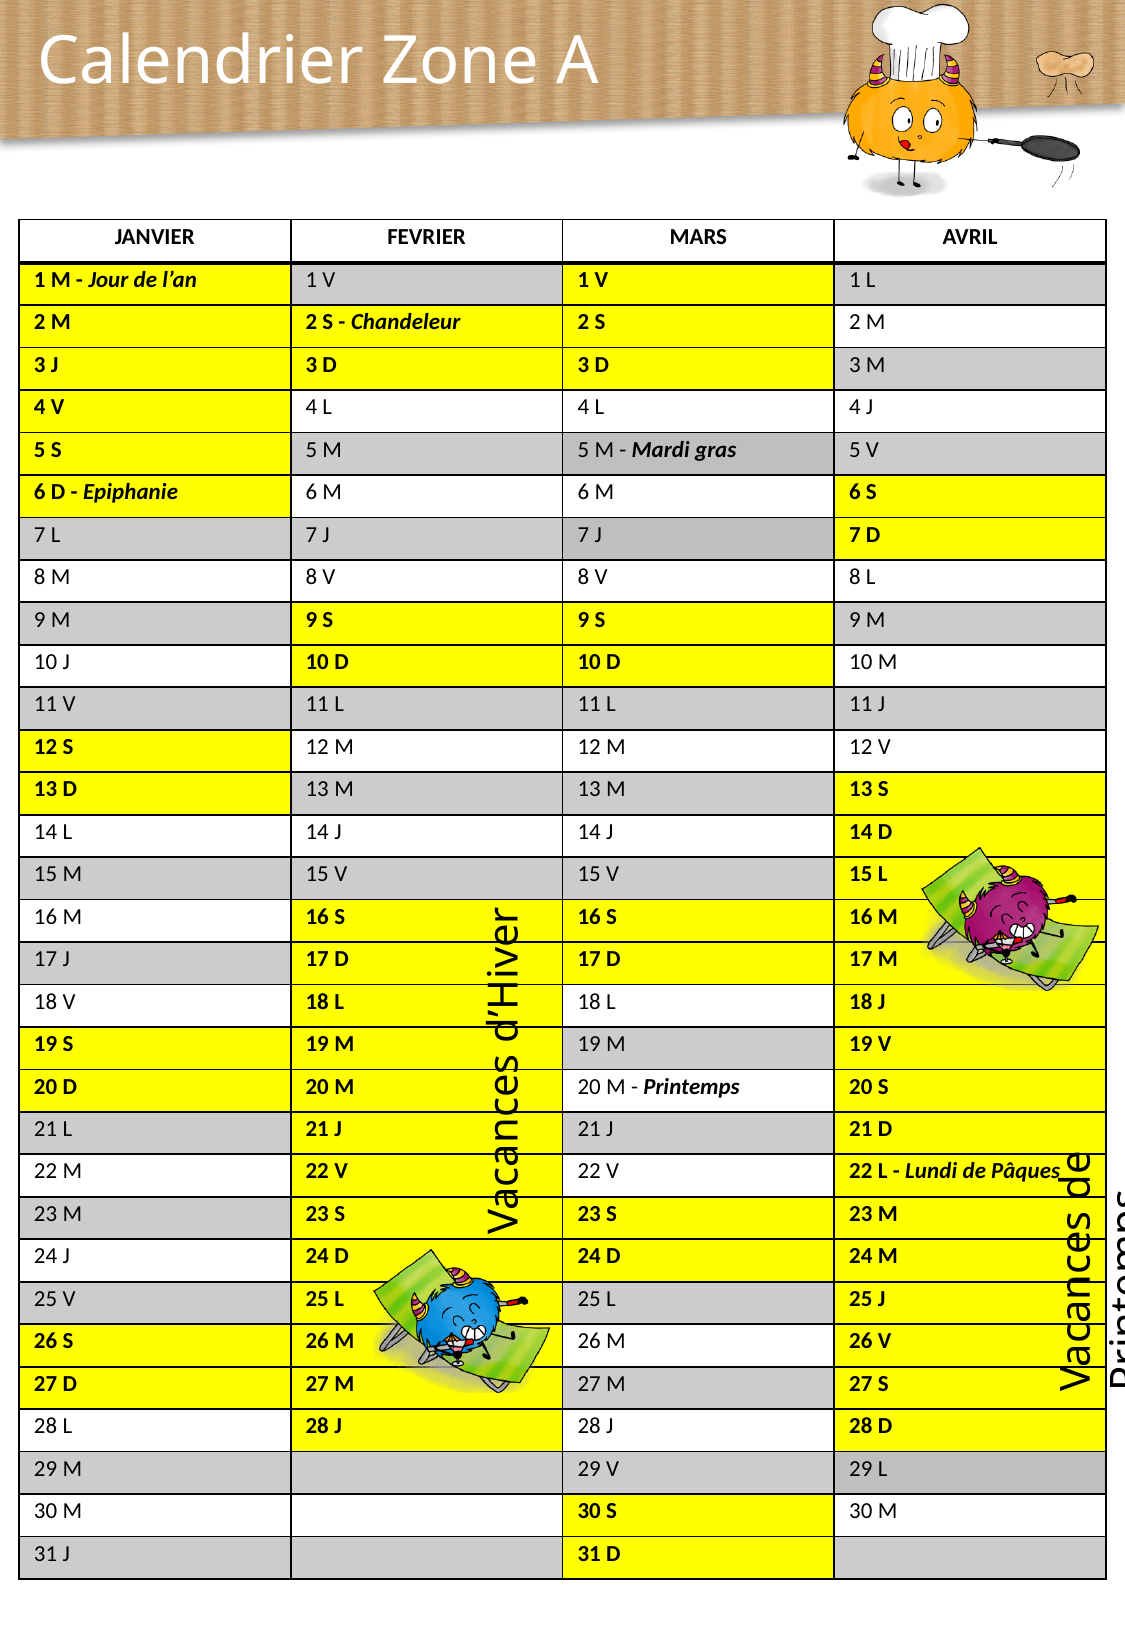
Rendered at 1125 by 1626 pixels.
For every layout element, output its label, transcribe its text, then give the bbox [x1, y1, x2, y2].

table_cell 25 V [20, 1283, 290, 1323]
table_cell 17 D [563, 943, 833, 984]
table_cell 7 D [835, 518, 1105, 559]
table_cell 11 J [835, 688, 1105, 729]
table_cell 23 M [835, 1198, 1040, 1238]
table_cell 25 J [835, 1283, 1040, 1323]
picture [373, 1249, 550, 1393]
table_cell 22 M [20, 1155, 290, 1196]
table_cell 3 D [292, 348, 562, 389]
table_cell 26 S [20, 1325, 290, 1366]
table_cell 20 M [292, 1070, 468, 1111]
table_cell 14 L [20, 816, 290, 856]
table_cell 4 J [835, 391, 1105, 432]
table_cell 6 D - Epiphanie [20, 476, 290, 517]
table_cell 2 S - Chandeleur [292, 306, 562, 347]
table_cell 22 V [550, 1155, 562, 1196]
table_cell 2 S [563, 306, 833, 347]
table_cell 24 D [550, 1240, 562, 1281]
table_cell 27 M [292, 1368, 562, 1408]
table_cell 16 S [292, 900, 468, 941]
table_cell 4 L [292, 391, 562, 432]
table_cell 16 S [563, 900, 833, 941]
table_cell 15 V [292, 858, 468, 899]
table_cell 30 M [835, 1495, 1105, 1536]
table_cell 8 V [292, 561, 562, 601]
table_cell 6 M [563, 476, 833, 517]
table_cell 26 M [563, 1325, 833, 1366]
table_cell 21 D [835, 1113, 1040, 1153]
table_cell 8 L [835, 561, 1105, 601]
list Calendrier Zone A [22, 9, 720, 81]
table_cell 30 S [563, 1495, 833, 1536]
table_cell 12 M [292, 731, 562, 771]
table_cell 29 M [20, 1452, 290, 1493]
table_cell 9 M [20, 603, 290, 644]
table_cell 16 M [835, 900, 916, 941]
table_cell 27 M [563, 1368, 833, 1408]
table_cell 20 M [550, 1070, 562, 1111]
table_cell 2 M [20, 306, 290, 347]
table_cell 23 M [20, 1198, 290, 1238]
text_box Vacances d’Hiver [468, 812, 550, 1248]
table_cell 14 J [563, 816, 833, 856]
table_cell 27 D [20, 1368, 290, 1408]
table_cell 18 L [550, 985, 562, 1026]
table_cell 28 J [563, 1410, 833, 1451]
table_cell 5 M [292, 433, 562, 474]
table_cell 9 S [292, 603, 562, 644]
table_cell 21 L [20, 1113, 290, 1153]
table_cell 21 J [563, 1113, 833, 1153]
table_cell 2 M [835, 306, 1105, 347]
table_header AVRIL [835, 220, 1105, 261]
table_cell 14 J [292, 816, 468, 856]
table_cell 13 S [835, 773, 1105, 814]
table_cell 20 D [20, 1070, 290, 1111]
table_cell 13 M [292, 773, 562, 814]
table_cell 31 J [20, 1537, 290, 1578]
table_cell 11 V [20, 688, 290, 729]
table_cell 29 V [563, 1452, 833, 1493]
table_cell 4 V [20, 391, 290, 432]
table_cell 22 V [292, 1155, 468, 1196]
table_cell 26 M [554, 1325, 562, 1366]
table_cell 28 J [292, 1410, 562, 1451]
table_cell 19 M [292, 1028, 468, 1069]
table_header JANVIER [20, 220, 290, 261]
table_cell 4 L [563, 391, 833, 432]
table_cell 24 D [292, 1240, 468, 1281]
table_cell 12 M [563, 731, 833, 771]
table_cell 21 J [550, 1113, 562, 1153]
table_cell 28 L [20, 1410, 290, 1451]
table_cell 11 L [563, 688, 833, 729]
text_box Vacances de Printemps [1040, 969, 1122, 1407]
table_cell 28 D [835, 1410, 1105, 1451]
table_cell 12 S [20, 731, 290, 771]
table_cell 23 S [550, 1198, 562, 1238]
table_cell 18 V [20, 985, 290, 1026]
table_cell 14 J [550, 816, 562, 856]
table_cell 26 V [835, 1325, 1040, 1366]
table_cell 24 M [835, 1240, 1040, 1281]
table_cell 11 L [292, 688, 562, 729]
table_cell 6 M [292, 476, 562, 517]
picture [921, 847, 1099, 992]
table_cell 25 L [554, 1283, 562, 1323]
table_cell [292, 1495, 562, 1536]
table_cell 16 S [550, 900, 562, 941]
table_header MARS [563, 220, 833, 261]
table_cell 23 S [292, 1198, 468, 1238]
table_cell 24 J [20, 1240, 290, 1281]
table_cell [835, 1537, 1105, 1578]
table_cell 19 S [20, 1028, 290, 1069]
table_cell 9 M [835, 603, 1105, 644]
table_cell 18 L [292, 985, 468, 1026]
table_cell 17 D [292, 943, 468, 984]
table_cell 15 V [550, 858, 562, 899]
table_cell 13 D [20, 773, 290, 814]
table_cell 10 D [563, 646, 833, 686]
table_cell 15 M [20, 858, 290, 899]
table_cell 19 M [550, 1028, 562, 1069]
table_cell 26 M [292, 1325, 368, 1366]
table_cell 7 J [563, 518, 833, 559]
table_cell 16 M [20, 900, 290, 941]
table_cell 30 M [20, 1495, 290, 1536]
table_cell 20 S [835, 1070, 1040, 1111]
table_cell 31 D [563, 1537, 833, 1578]
table_cell 1 V [563, 265, 833, 304]
table_cell 10 D [292, 646, 562, 686]
table_cell 1 L [835, 265, 1105, 304]
table_cell 18 J [835, 985, 1040, 1026]
table_cell 17 D [550, 943, 562, 984]
table_cell 17 M [835, 943, 916, 984]
table_cell 15 L [835, 858, 916, 899]
table_cell 29 L [835, 1452, 1105, 1493]
table_cell 10 M [835, 646, 1105, 686]
table_cell 12 V [835, 731, 1105, 771]
table_cell 18 L [563, 985, 833, 1026]
table_cell 5 M - Mardi gras [563, 433, 833, 474]
table_cell 15 V [563, 858, 833, 899]
table_cell 8 M [20, 561, 290, 601]
table_cell 1 V [292, 265, 562, 304]
table_cell 9 S [563, 603, 833, 644]
table_cell 27 S [835, 1368, 1105, 1408]
table_cell 7 J [292, 518, 562, 559]
table_cell 6 S [835, 476, 1105, 517]
table_cell 25 L [292, 1283, 368, 1323]
table_cell 5 S [20, 433, 290, 474]
table_cell 23 S [563, 1198, 833, 1238]
table_cell 22 V [563, 1155, 833, 1196]
table_cell [292, 1452, 562, 1493]
table_cell 13 M [563, 773, 833, 814]
table_cell 3 D [563, 348, 833, 389]
picture [0, 0, 1125, 203]
table_cell [292, 1537, 562, 1578]
table_cell 19 M [563, 1028, 833, 1069]
table_cell 24 D [563, 1240, 833, 1281]
table_cell 14 D [835, 816, 1105, 856]
table_cell 21 J [292, 1113, 468, 1153]
table_cell 5 V [835, 433, 1105, 474]
table_cell 8 V [563, 561, 833, 601]
table_cell 10 J [20, 646, 290, 686]
table_cell 17 J [20, 943, 290, 984]
table_cell 20 M - Printemps [563, 1070, 833, 1111]
table_header FEVRIER [292, 220, 562, 261]
table_cell 7 L [20, 518, 290, 559]
table_cell 1 M - Jour de l’an [20, 265, 290, 304]
table_cell 3 M [835, 348, 1105, 389]
table_cell 22 L - Lundi de Pâques [835, 1155, 1040, 1196]
table_cell 19 V [835, 1028, 1040, 1069]
table_cell 3 J [20, 348, 290, 389]
table_cell 25 L [563, 1283, 833, 1323]
